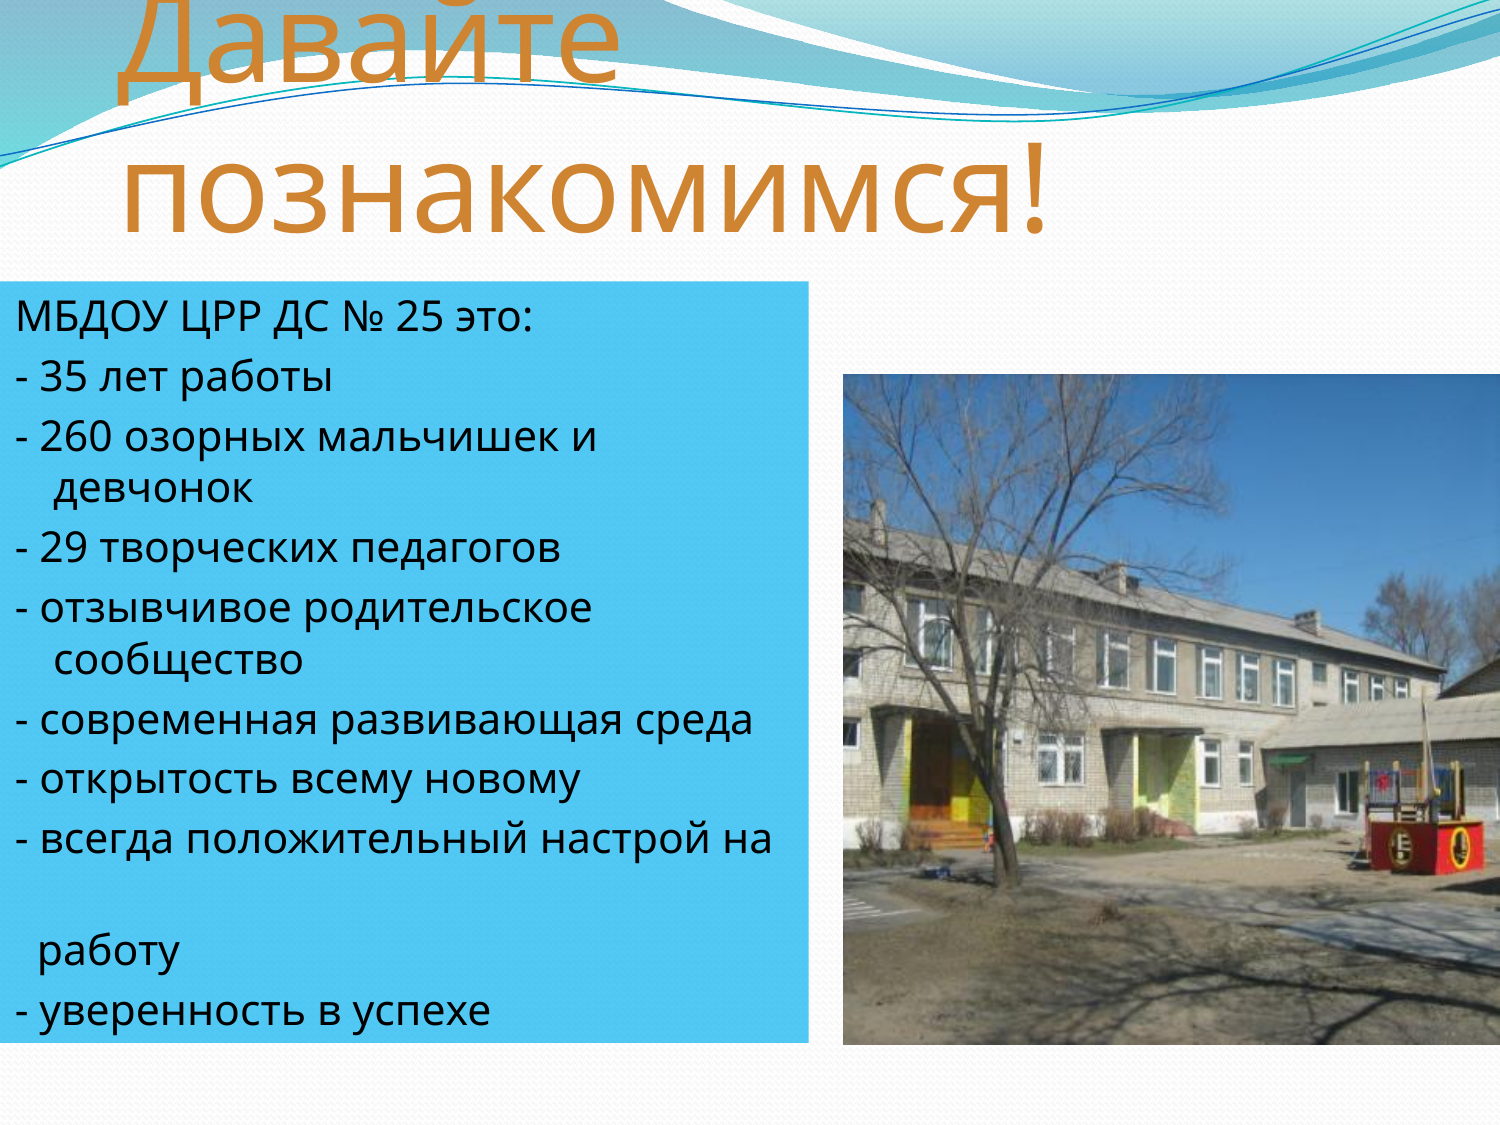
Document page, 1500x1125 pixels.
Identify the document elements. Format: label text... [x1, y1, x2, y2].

subtitle МБДОУ ЦРР ДС № 25 это: - 35 лет работы - 260 озорных мальчишек и девчонок - 29 творческих педагогов - отзывчивое родительское сообщество - современная развивающая среда - открытость всему новому - всегда положительный настрой на работу - уверенность в успехе [0, 281, 809, 1043]
picture [843, 374, 1500, 1045]
title Давайте познакомимся! [117, 152, 1406, 258]
